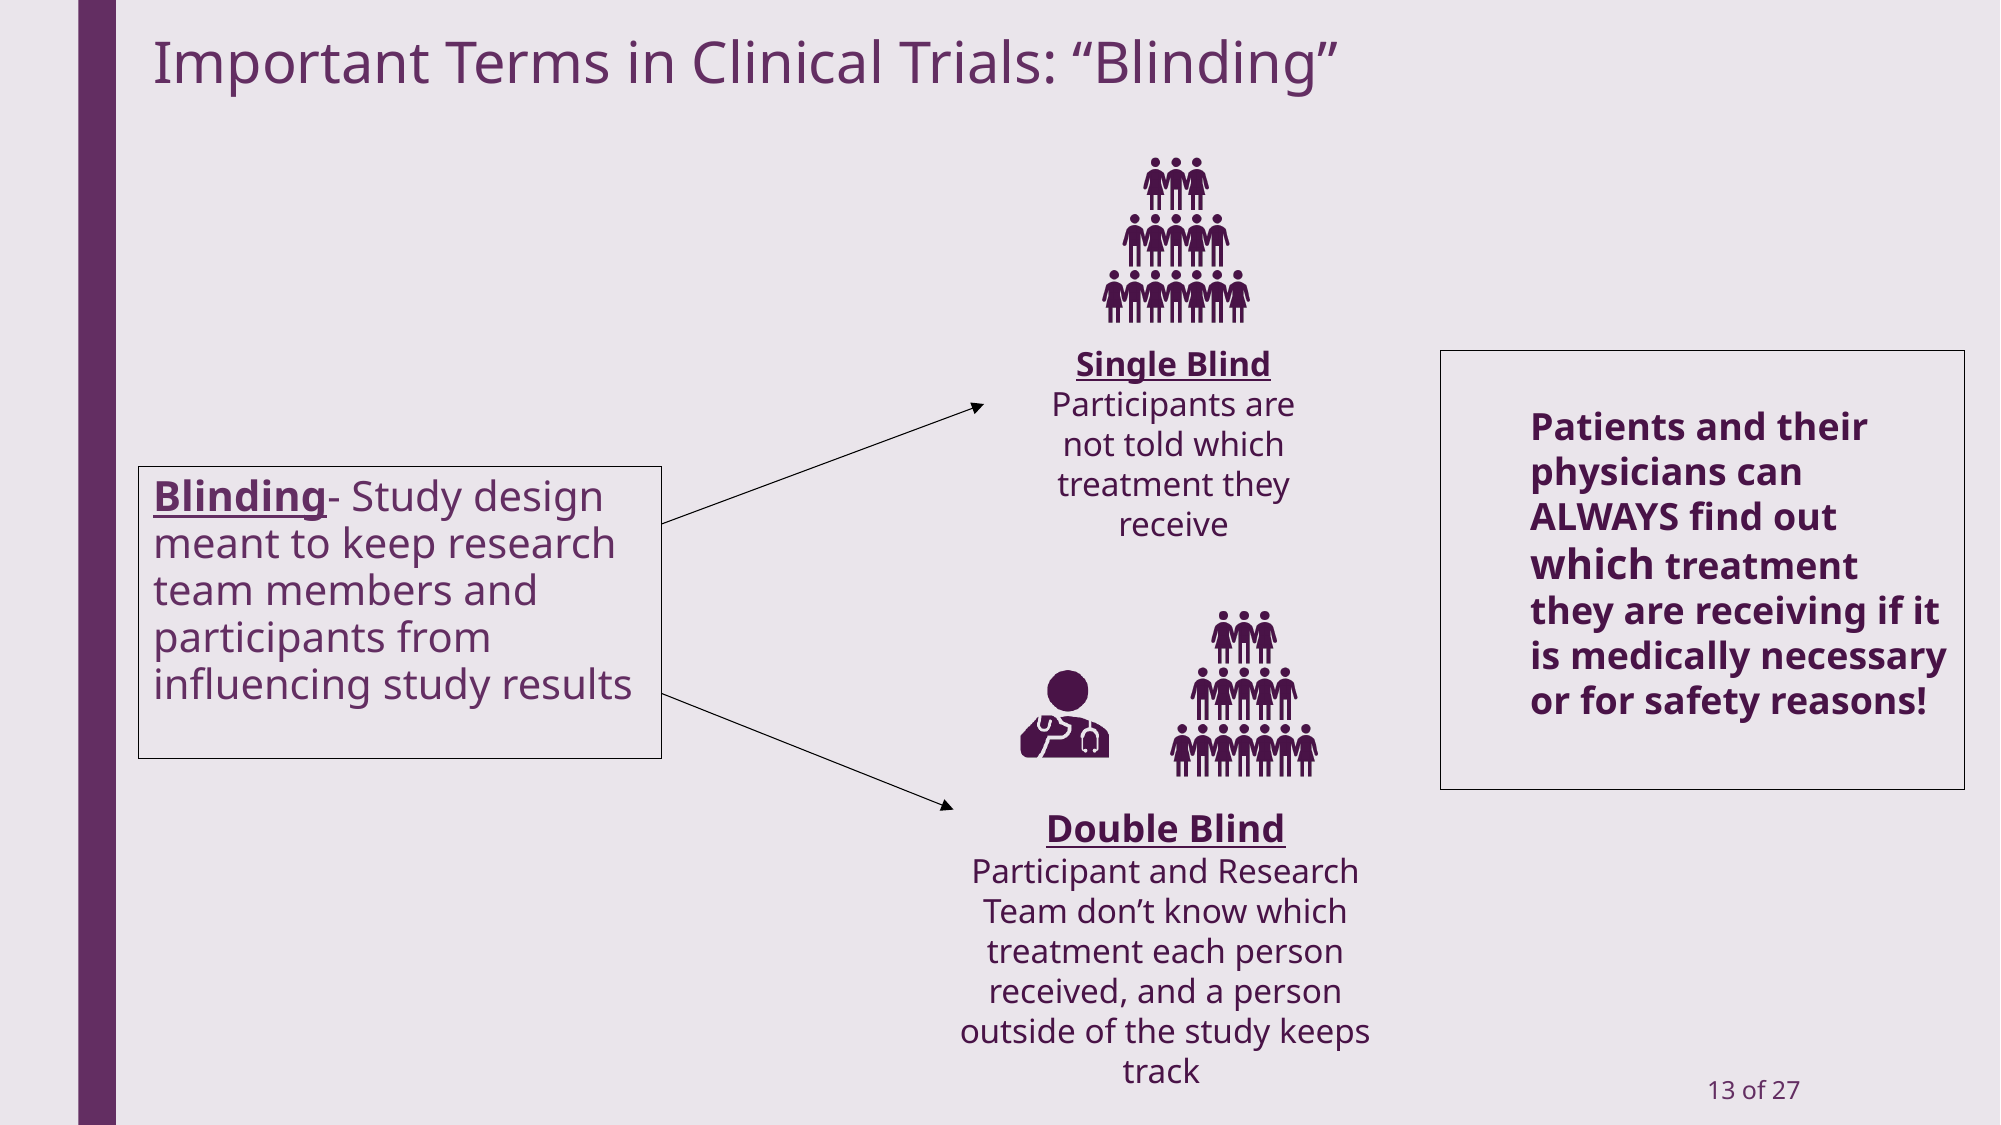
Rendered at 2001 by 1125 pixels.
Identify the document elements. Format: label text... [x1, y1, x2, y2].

picture [1152, 603, 1332, 784]
text_box Single Blind Participants are not told which treatment they receive [1015, 335, 1332, 550]
text_box Patients and their physicians can ALWAYS find out which treatment they are receiving if it is medically necessary or for safety reasons! [1440, 350, 1965, 790]
text_box Double Blind Participant and Research Team don’t know which treatment each person received, and a person outside of the study keeps track [866, 797, 1391, 1125]
list Blinding- Study design meant to keep research team members and participants from influencing study results [138, 466, 662, 759]
slide_number 13 of 27 [1553, 1058, 1816, 1125]
picture [1006, 652, 1129, 775]
picture [1084, 150, 1264, 330]
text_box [661, 693, 954, 810]
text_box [661, 403, 985, 524]
title Important Terms in Clinical Trials: “Blinding” [138, 26, 1981, 105]
